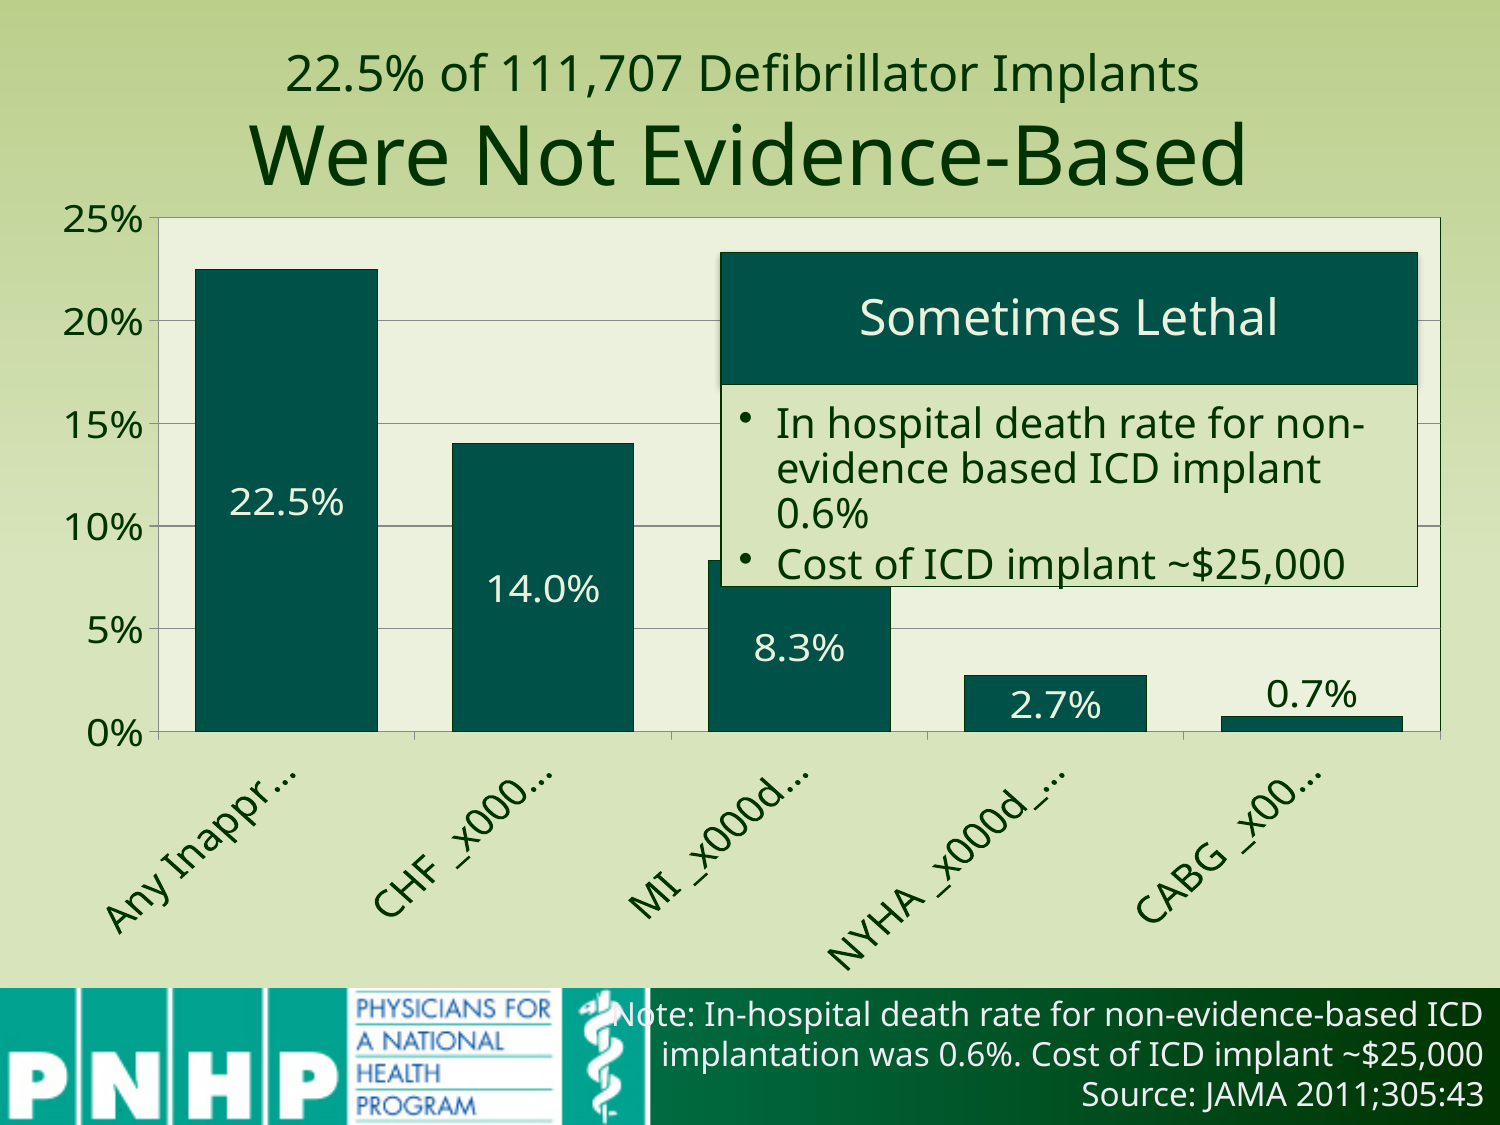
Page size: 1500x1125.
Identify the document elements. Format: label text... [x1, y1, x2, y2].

text_box Note: In-hospital death rate for non-evidence-based ICD implantation was 0.6%. Cost of ICD implant ~$25,000 Source: JAMA 2011;305:43 [555, 986, 1500, 1121]
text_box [720, 246, 1418, 593]
title 22.5% of 111,707 Defibrillator Implants Were Not Evidence-Based [0, 28, 1500, 216]
chart [39, 185, 1464, 982]
picture [0, 988, 651, 1125]
